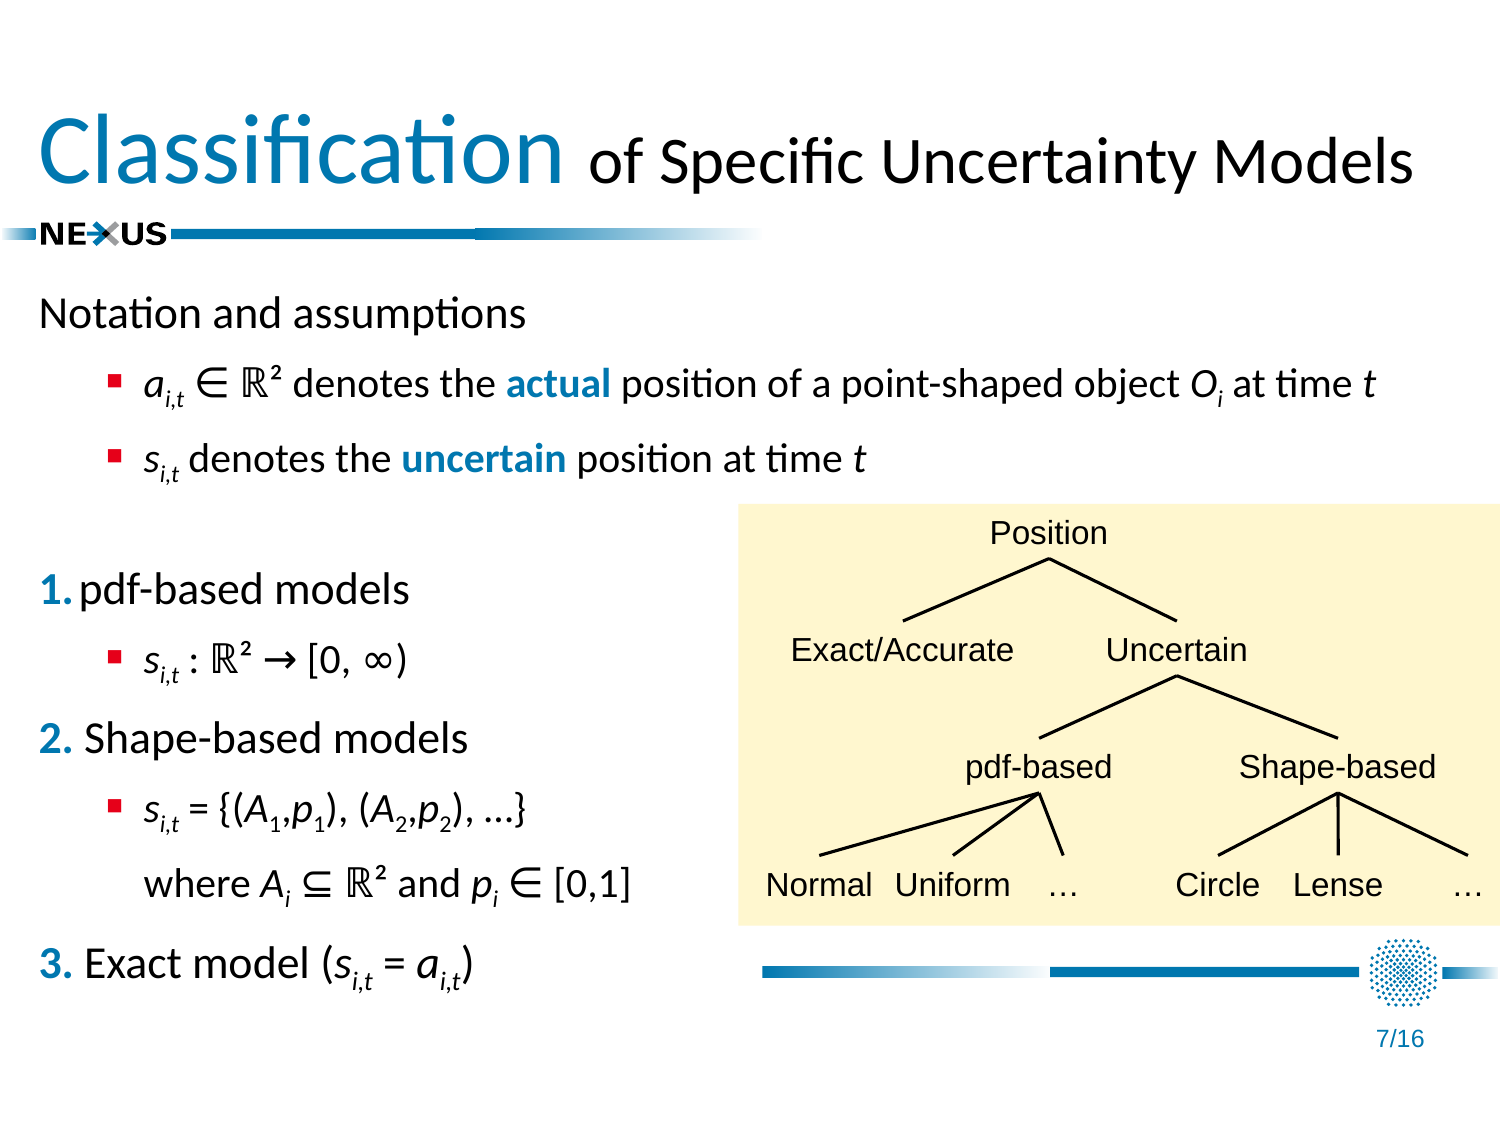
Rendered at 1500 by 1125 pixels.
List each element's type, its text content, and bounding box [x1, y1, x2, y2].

list Notation and assumptions ai,t ∈ ℝ² denotes the actual position of a point-shaped object Oi at time t si,t denotes the uncertain position at time t 1. pdf-based models si,t : ℝ² → [0, ∞) 2. Shape-based models si,t = {(A1,p1), (A2,p2), …} where Ai ⊆ ℝ² and pi ∈ [0,1] 3. Exact model (si,t = ai,t) [23, 269, 1477, 966]
slide_number 7 [1347, 1016, 1454, 1092]
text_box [738, 503, 1500, 926]
title Classification of Specific Uncertainty Models [23, 34, 1477, 212]
